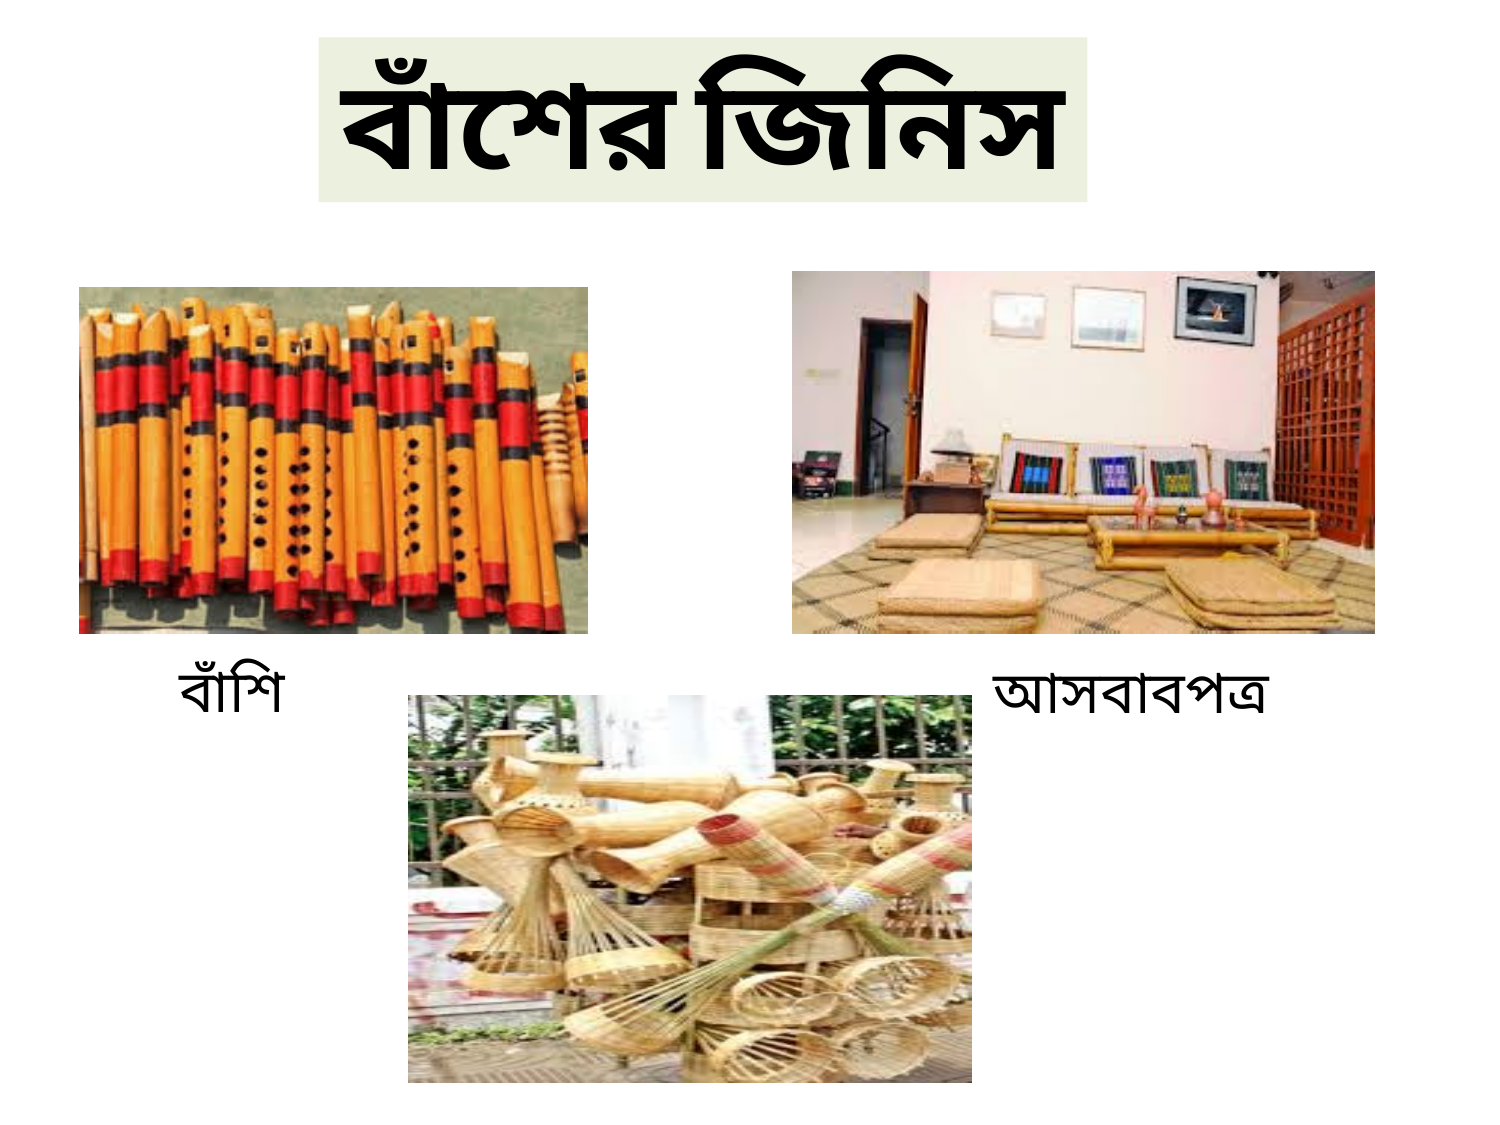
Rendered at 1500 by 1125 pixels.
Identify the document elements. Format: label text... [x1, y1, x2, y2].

text_box বাঁশের জিনিস [318, 37, 1088, 203]
picture [791, 270, 1376, 634]
text_box বাঁশি [140, 647, 324, 732]
text_box আসবাবপত্র [949, 648, 1313, 733]
picture [78, 287, 588, 634]
picture [408, 695, 972, 1083]
